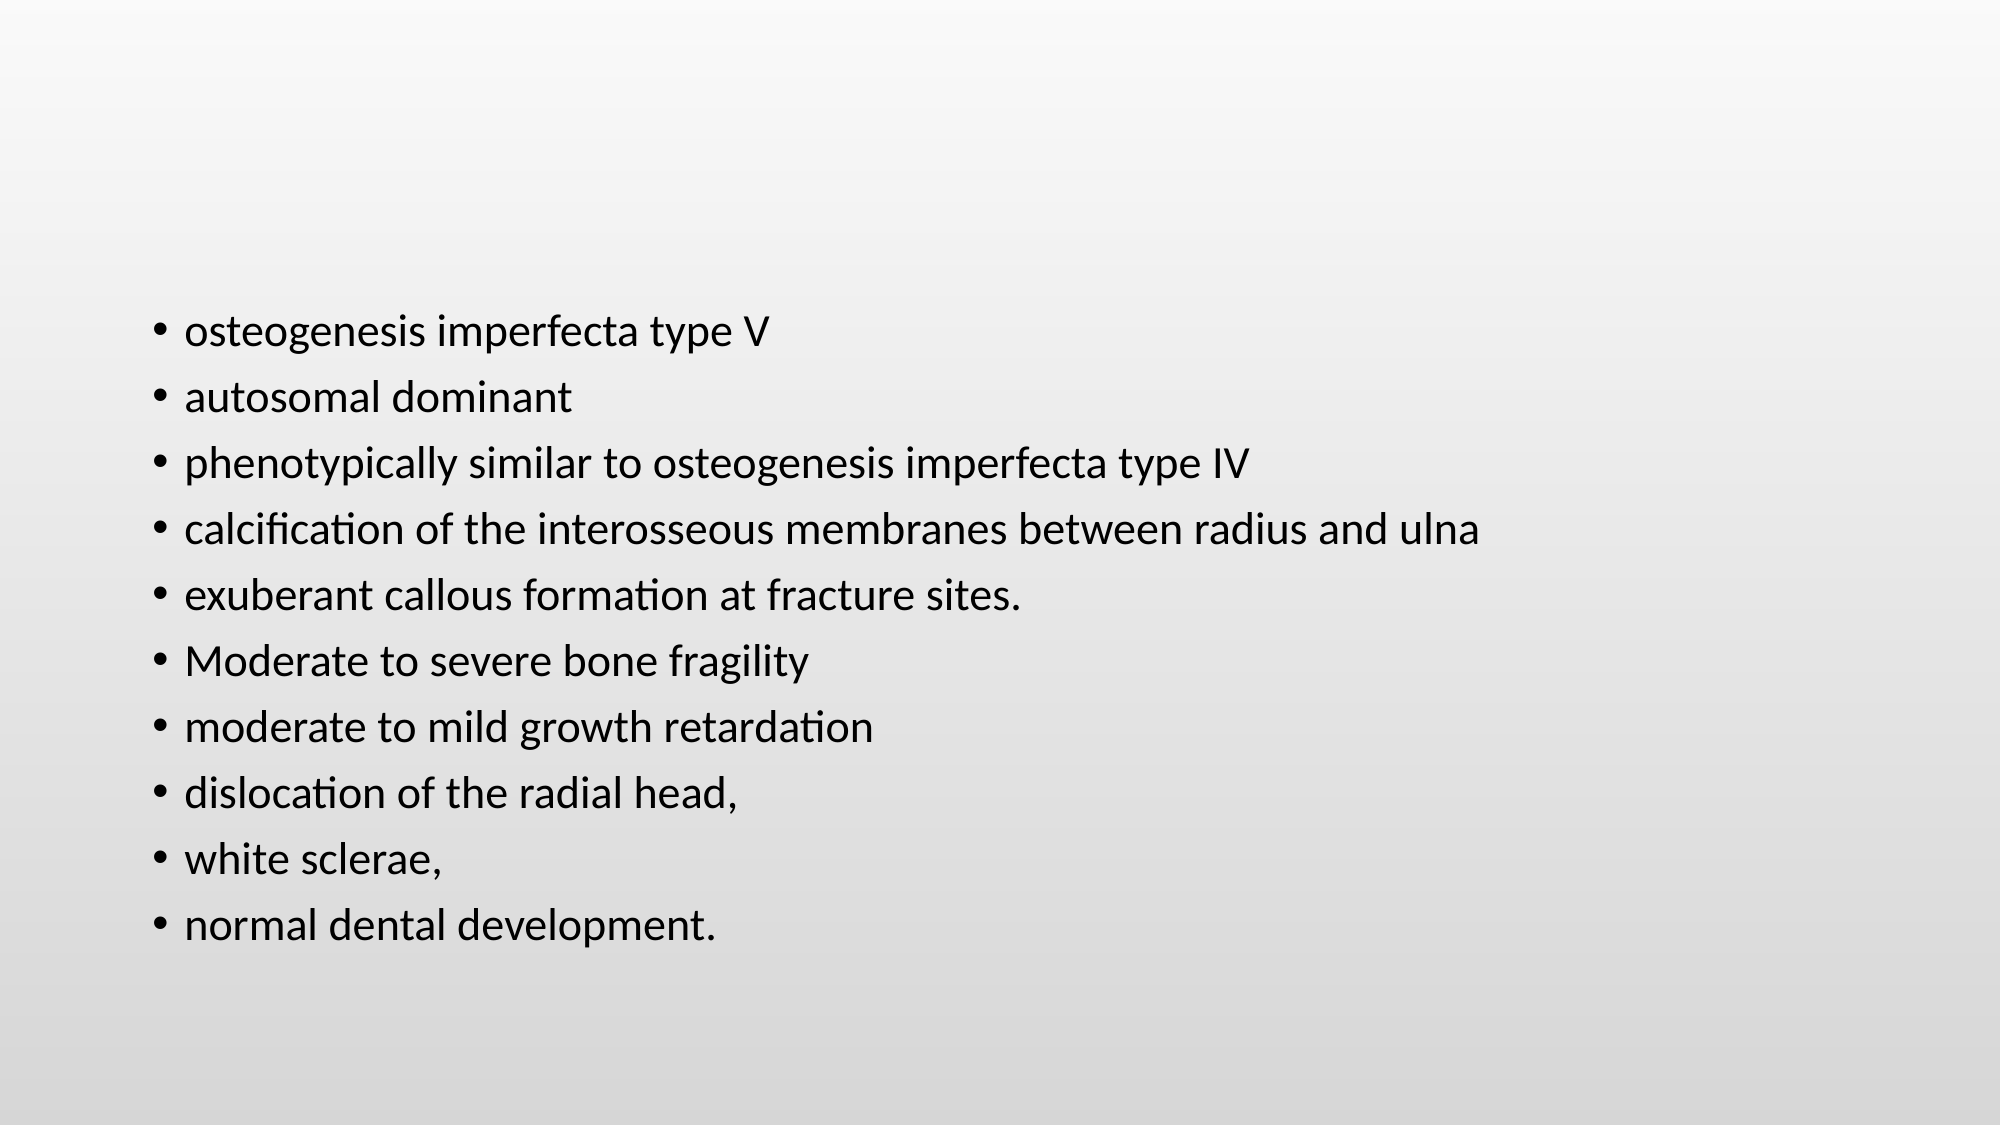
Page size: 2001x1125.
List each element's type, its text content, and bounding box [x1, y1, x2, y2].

list osteogenesis imperfecta type V autosomal dominant phenotypically similar to osteogenesis imperfecta type IV calcification of the interosseous membranes between radius and ulna exuberant callous formation at fracture sites. Moderate to severe bone fragility moderate to mild growth retardation dislocation of the radial head, white sclerae, normal dental development. [137, 299, 1863, 1014]
